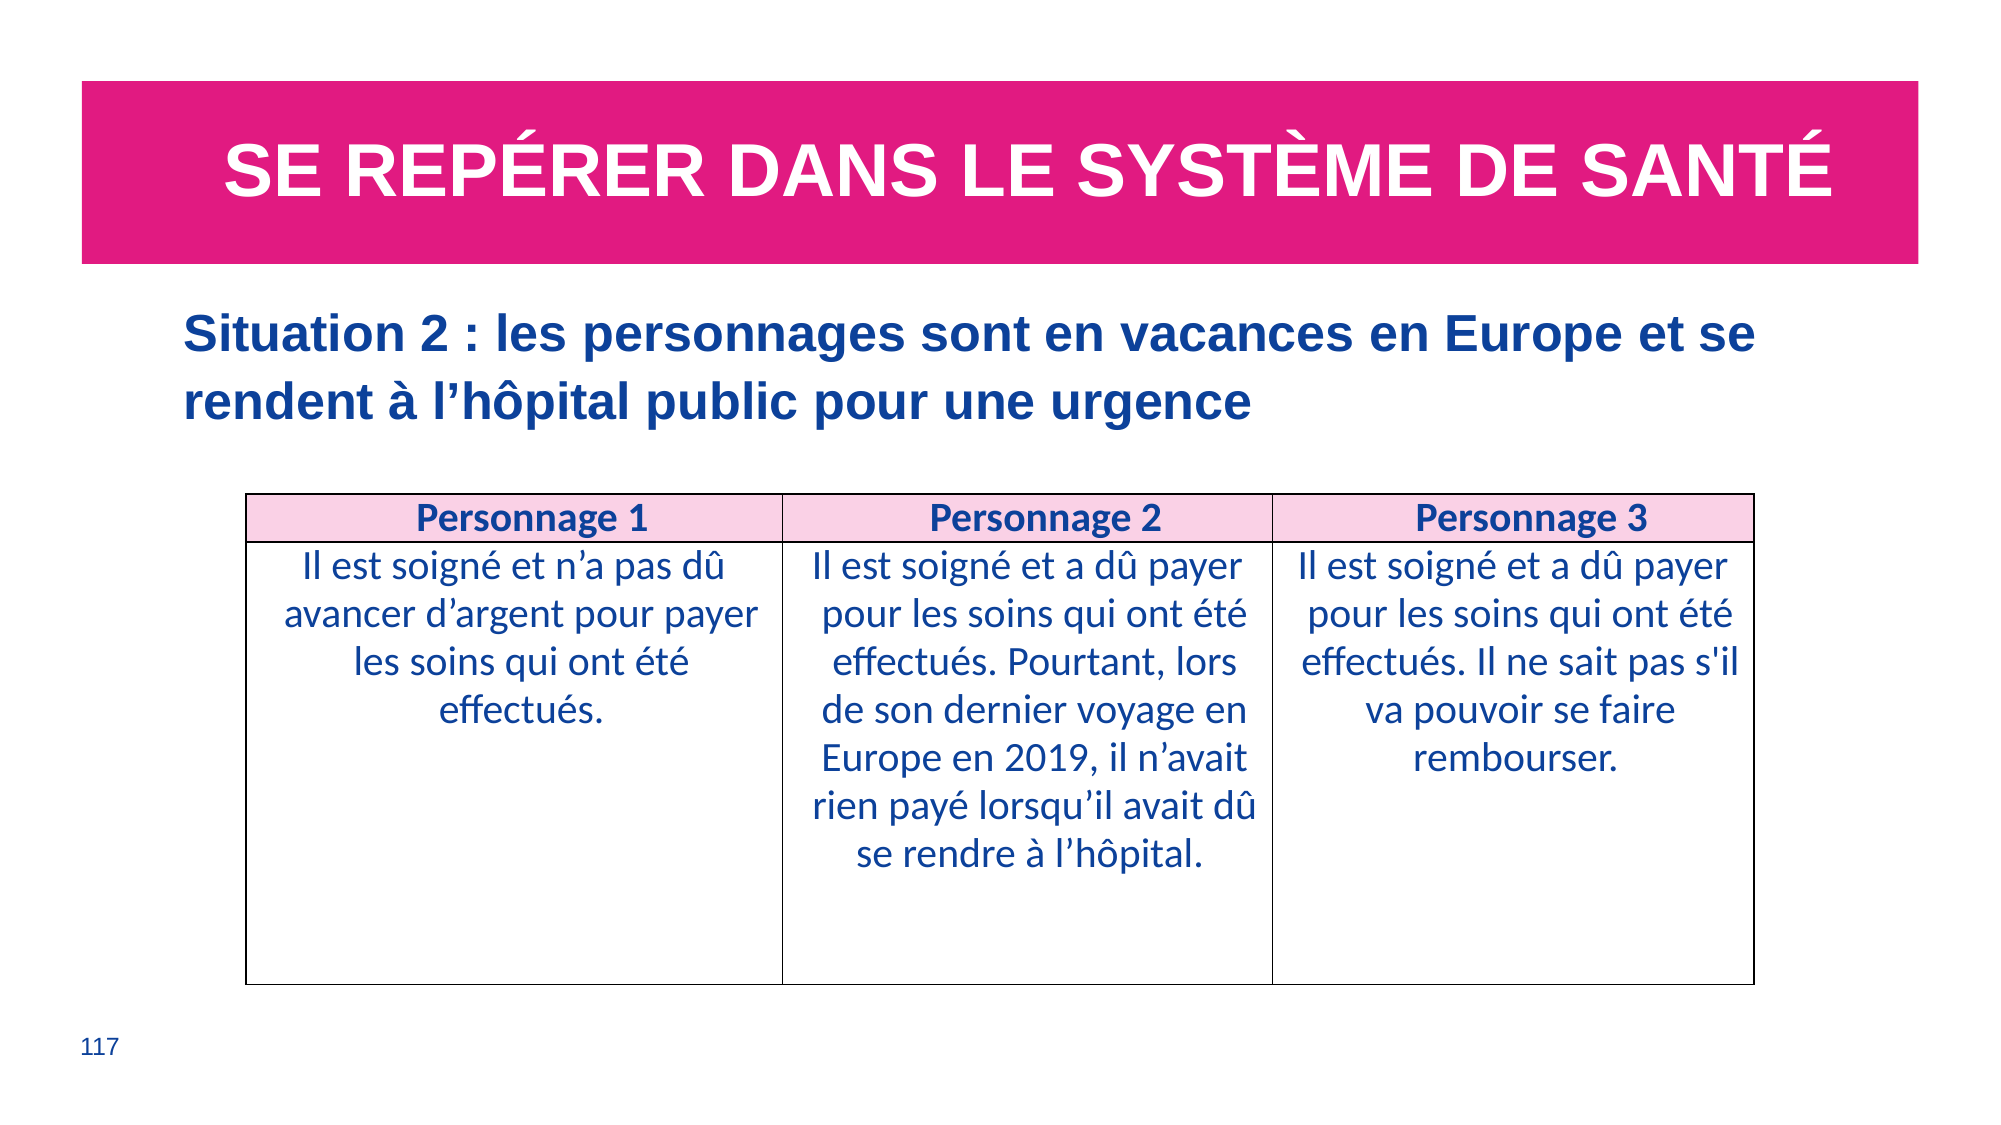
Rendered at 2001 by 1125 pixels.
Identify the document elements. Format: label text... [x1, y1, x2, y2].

table_header Personnage 3 [1273, 495, 1753, 541]
slide_number 117 [64, 1021, 183, 1070]
table_header Personnage 2 [783, 495, 1272, 541]
table_header Personnage 1 [247, 495, 782, 541]
list Situation 2 : les personnages sont en vacances en Europe et se rendent à l’hôpital public pour une urgence [168, 285, 1882, 495]
title Se repérer dans le système de santé [81, 81, 1919, 265]
table_cell Il est soigné et a dû payer pour les soins qui ont été effectués. Pourtant, lors de son dernier voyage en Europe en 2019, il n’avait rien payé lorsqu’il avait dû se rendre à l’hôpital. [783, 543, 1272, 984]
table_cell Il est soigné et n’a pas dû avancer d’argent pour payer les soins qui ont été effectués. [247, 543, 782, 984]
table_cell Il est soigné et a dû payer pour les soins qui ont été effectués. Il ne sait pas s'il va pouvoir se faire rembourser. [1273, 543, 1753, 984]
